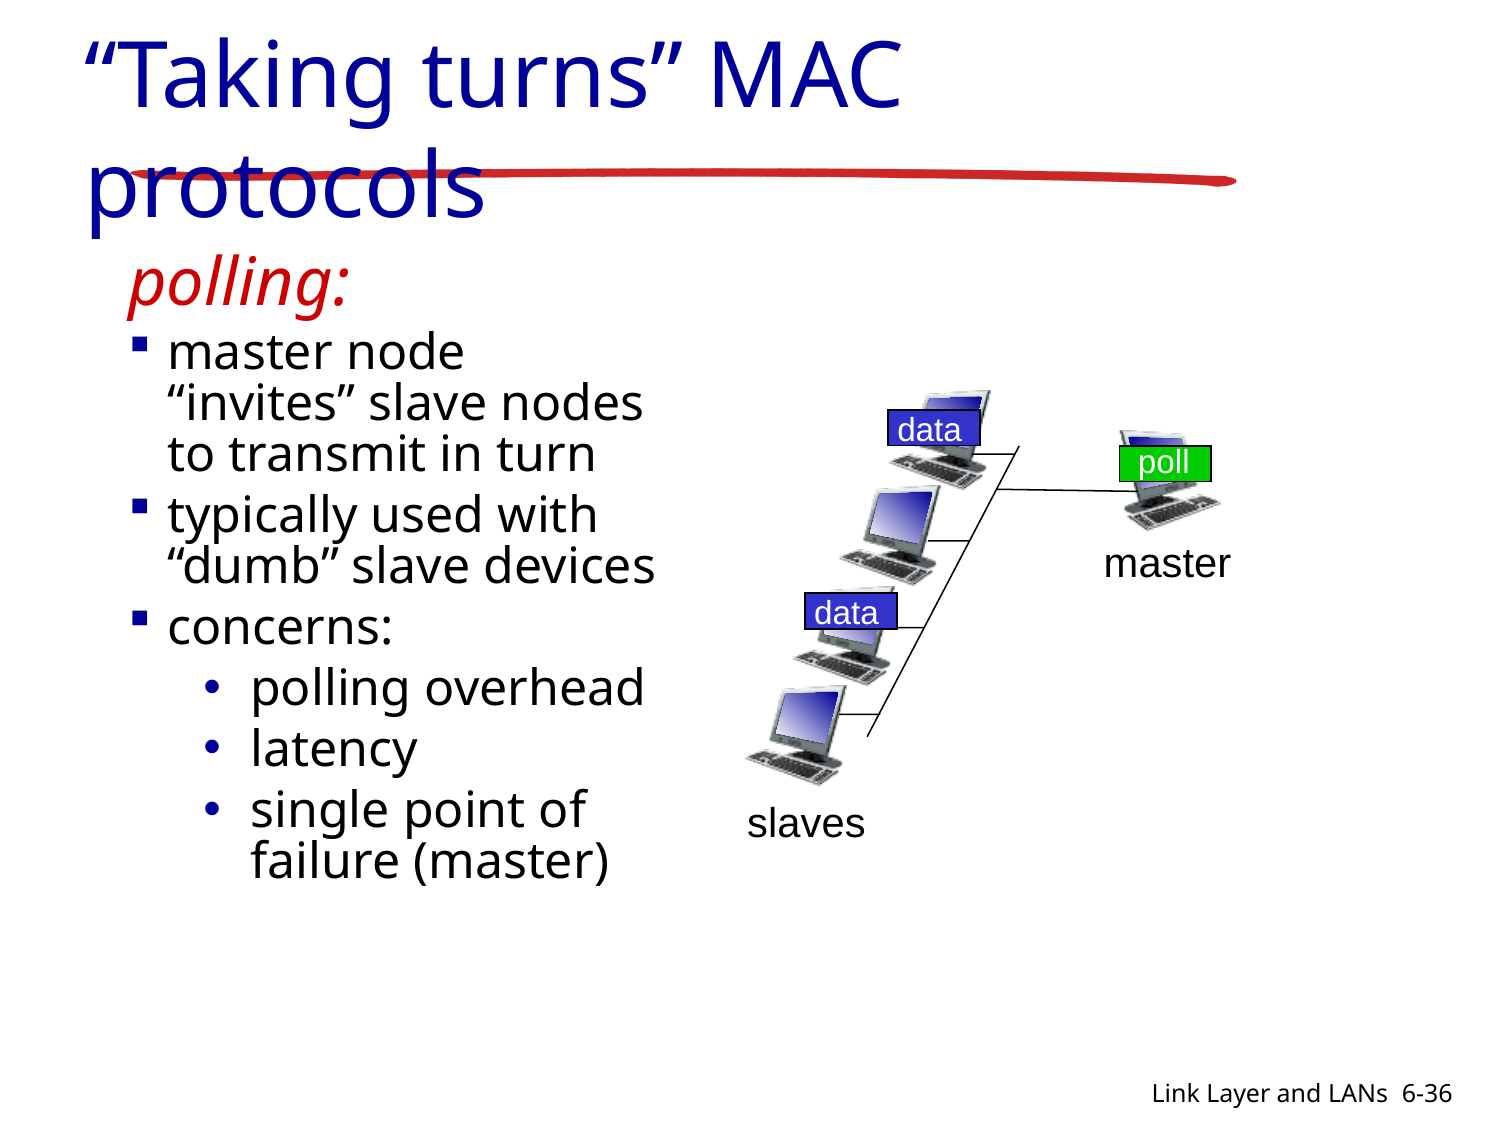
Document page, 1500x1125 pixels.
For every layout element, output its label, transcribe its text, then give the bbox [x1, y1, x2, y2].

slide_number 6-36 [1387, 1069, 1478, 1115]
text_box master [1089, 528, 1247, 594]
picture [124, 163, 1251, 192]
text_box slaves [732, 788, 881, 854]
list polling: master node “invites” slave nodes to transmit in turn typically used with “dumb” slave devices concerns: polling overhead latency single point of failure (master) [113, 243, 681, 1075]
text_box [1119, 432, 1212, 489]
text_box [864, 385, 994, 499]
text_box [881, 400, 981, 456]
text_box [1116, 426, 1246, 539]
title “Taking turns” MAC protocols [69, 32, 1345, 220]
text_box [769, 581, 898, 695]
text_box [798, 583, 898, 640]
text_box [721, 681, 850, 794]
footer Link Layer and LANs [1045, 1069, 1404, 1110]
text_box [815, 481, 944, 594]
